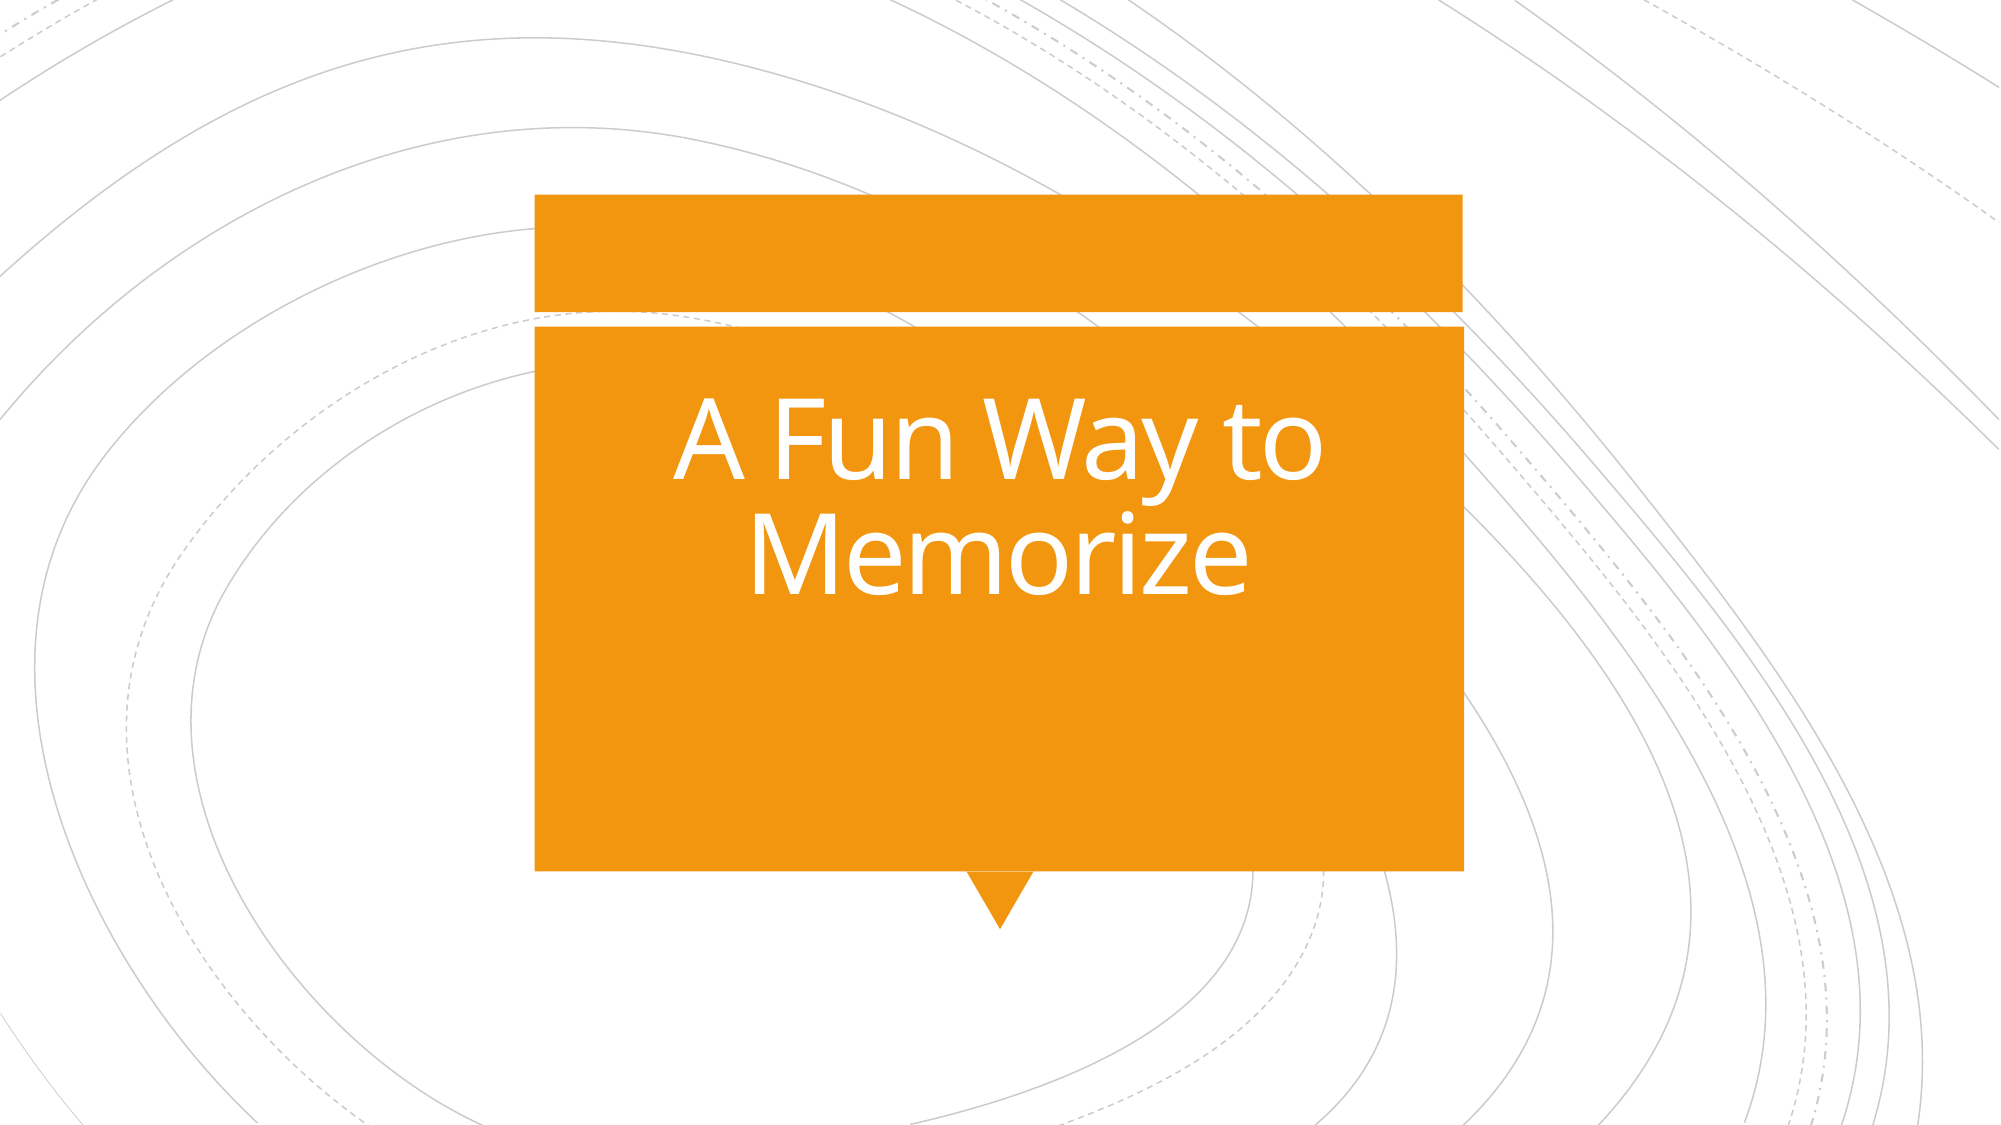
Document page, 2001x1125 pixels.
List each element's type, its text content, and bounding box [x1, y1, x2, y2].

title A Fun Way to Memorize [548, 340, 1450, 618]
